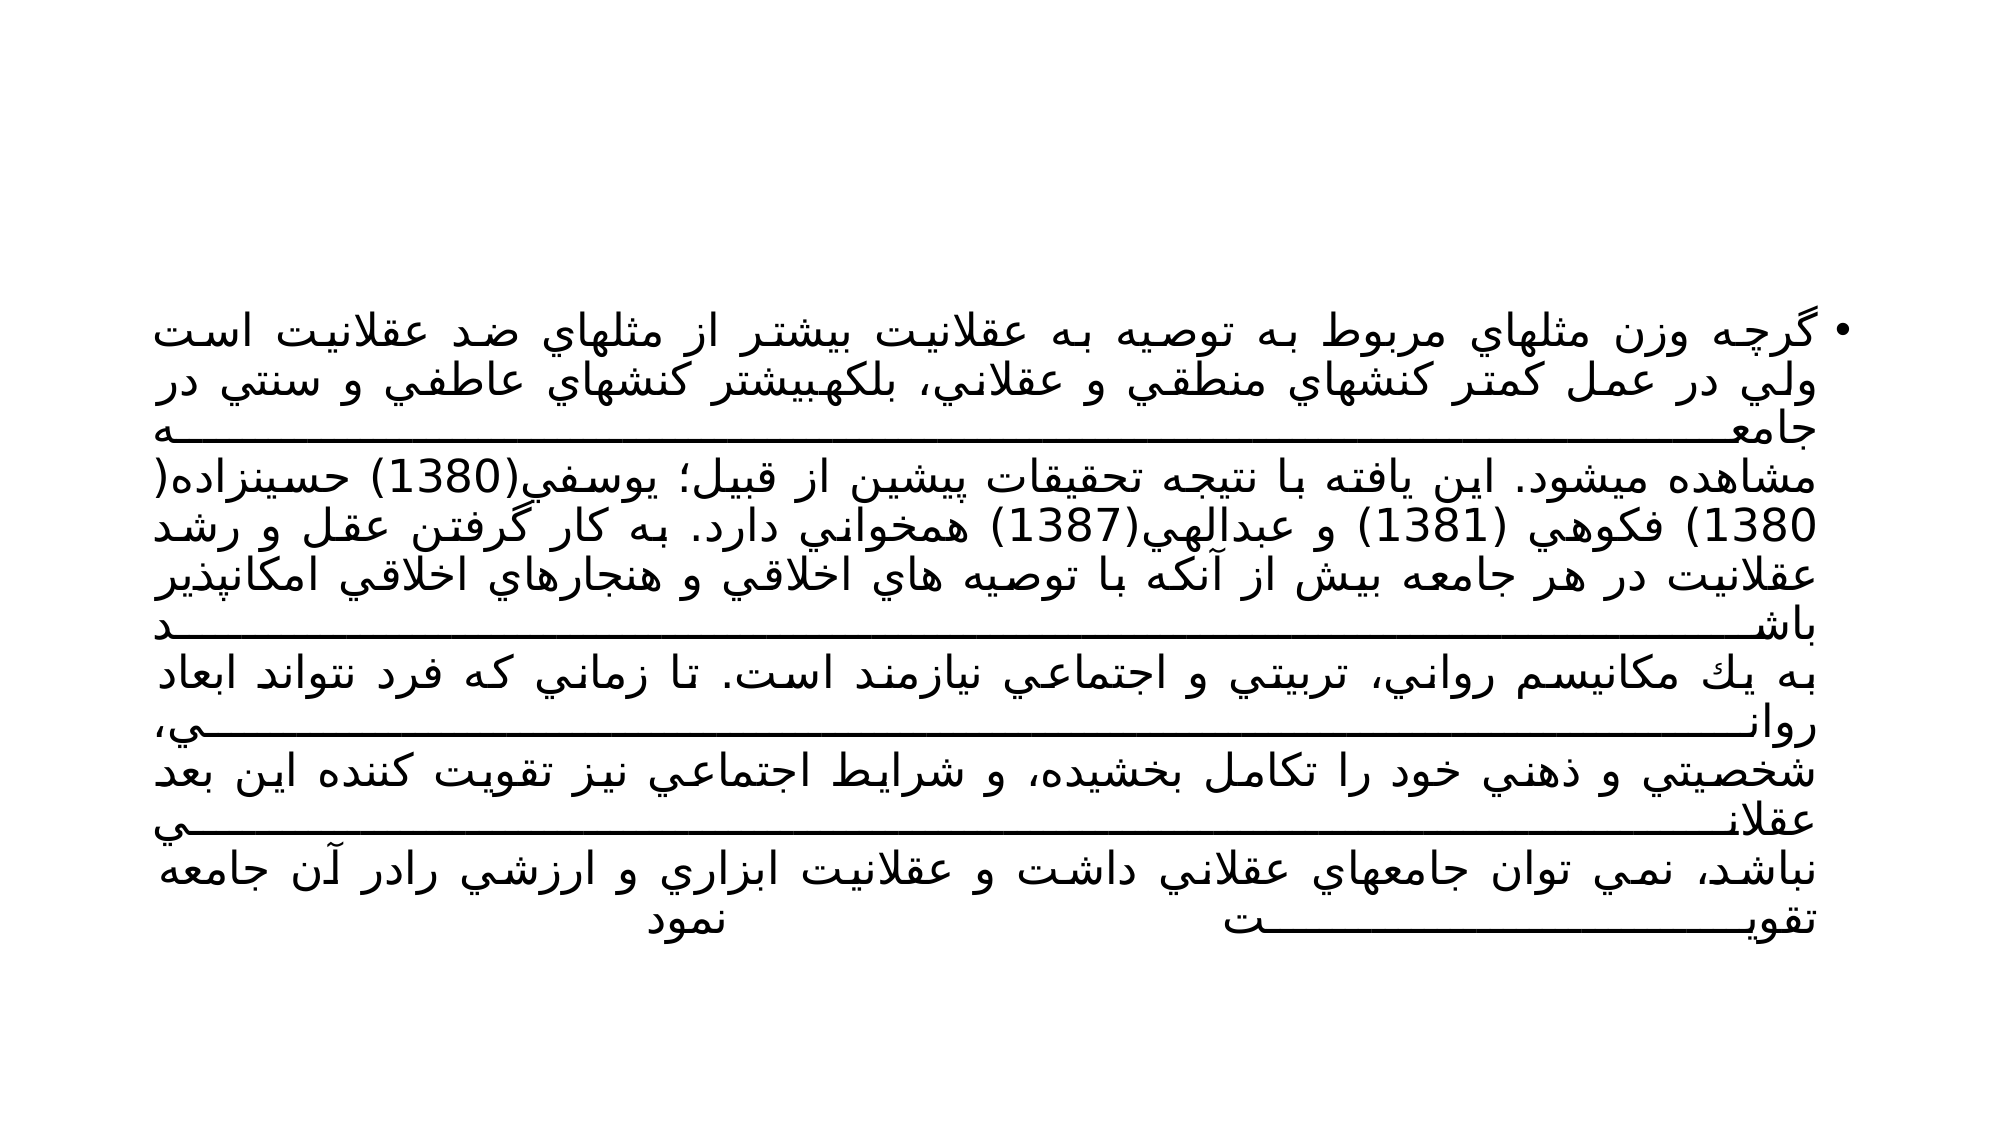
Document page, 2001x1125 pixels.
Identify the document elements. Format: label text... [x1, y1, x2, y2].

list گرچه وزن مثلهاي مربوط به توصيه به عقلانيت بيشتر از مثلهاي ضد عقلانيت است ولي در عمل كمتر كنشهاي منطقي و عقلاني، بلكهبيشتر كنشهاي عاطفي و سنتي در جامعه مشاهده ميشود. اين يافته با نتيجه تحقيقات پيشين از قبيل؛ يوسفي(1380) حسينزاده( 1380) فكوهي (1381) و عبدالهي(1387) همخواني دارد. به كار گرفتن عقل و رشد عقلانيت در هر جامعه بيش از آنكه با توصيه هاي اخلاقي و هنجارهاي اخلاقي امكانپذير باشد به يك مكانيسم رواني، تربيتي و اجتماعي نيازمند است. تا زماني كه فرد نتواند ابعاد رواني، شخصيتي و ذهني خود را تكامل بخشيده، و شرايط اجتماعي نيز تقويت كننده اين بعد عقلاني نباشد، نمي توان جامعهاي عقلاني داشت و عقلانيت ابزاري و ارزشي رادر آن جامعه تقويت نمود [137, 299, 1863, 1014]
